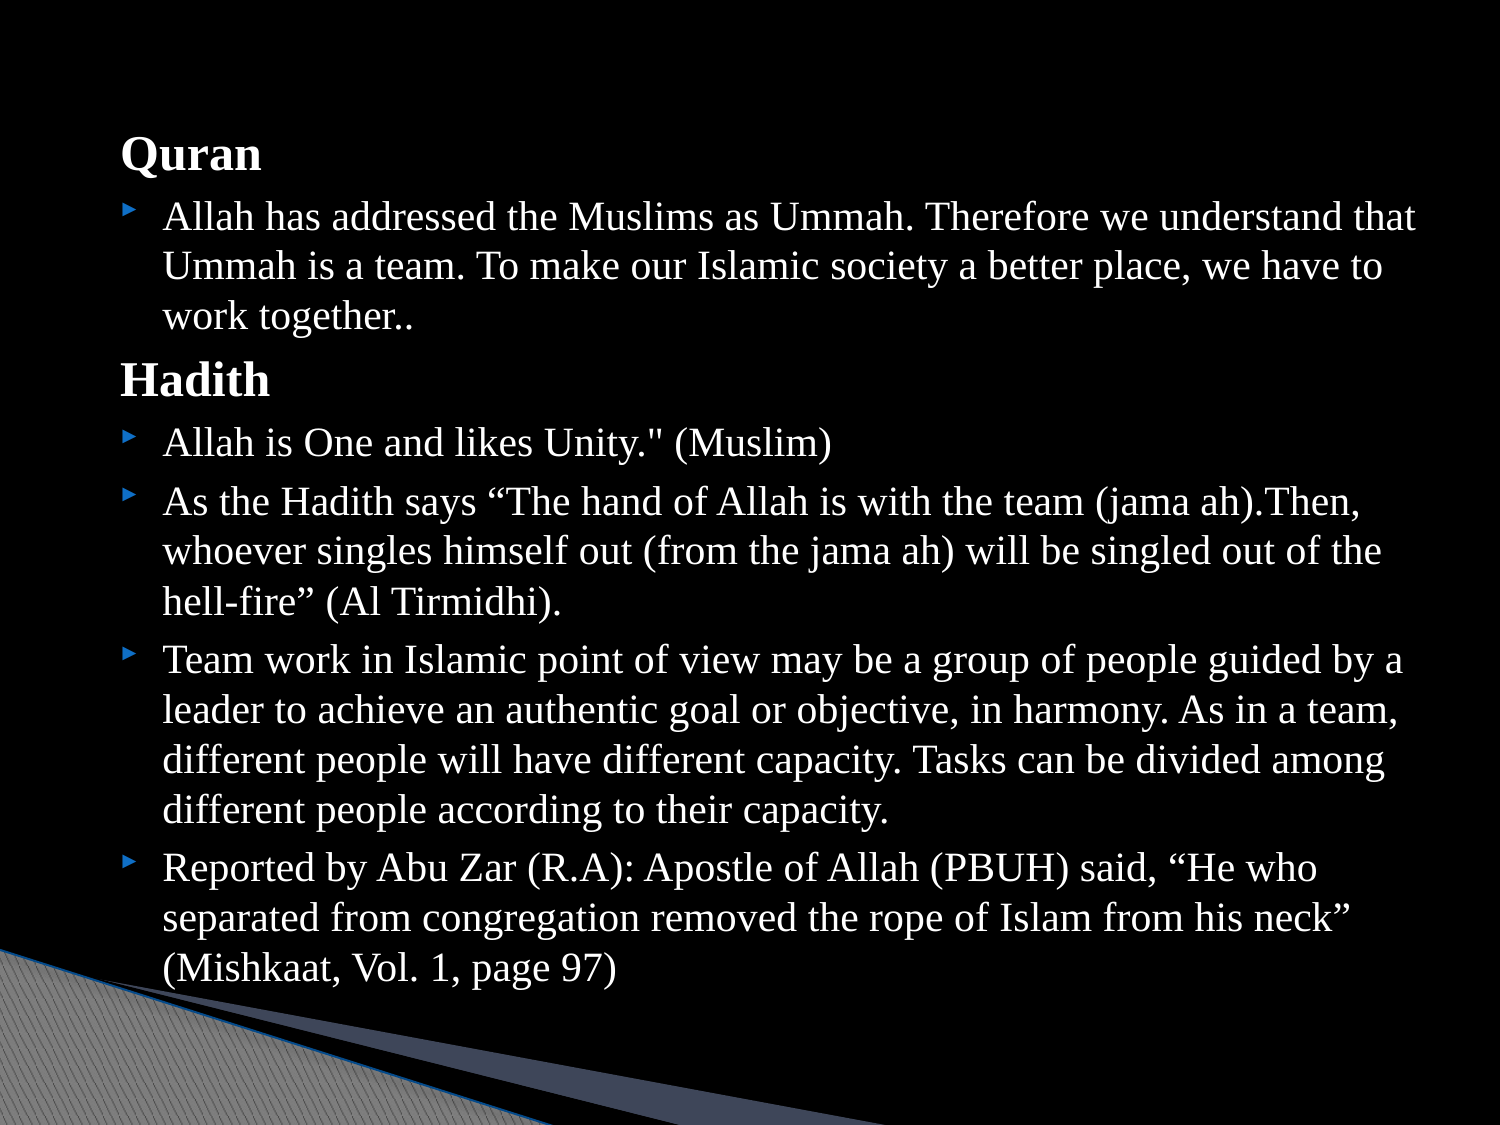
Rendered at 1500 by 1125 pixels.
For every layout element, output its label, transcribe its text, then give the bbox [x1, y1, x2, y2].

list Quran Allah has addressed the Muslims as Ummah. Therefore we understand that Ummah is a team. To make our Islamic society a better place, we have to work together.. Hadith Allah is One and likes Unity." (Muslim) As the Hadith says “The hand of Allah is with the team (jama ah).Then, whoever singles himself out (from the jama ah) will be singled out of the hell-fire” (Al Tirmidhi). Team work in Islamic point of view may be a group of people guided by a leader to achieve an authentic goal or objective, in harmony. As in a team, different people will have different capacity. Tasks can be divided among different people according to their capacity. Reported by Abu Zar (R.A): Apostle of Allah (PBUH) said, “He who separated from congregation removed the rope of Islam from his neck” (Mishkaat, Vol. 1, page 97) [87, 112, 1438, 1013]
picture [0, 952, 543, 1125]
